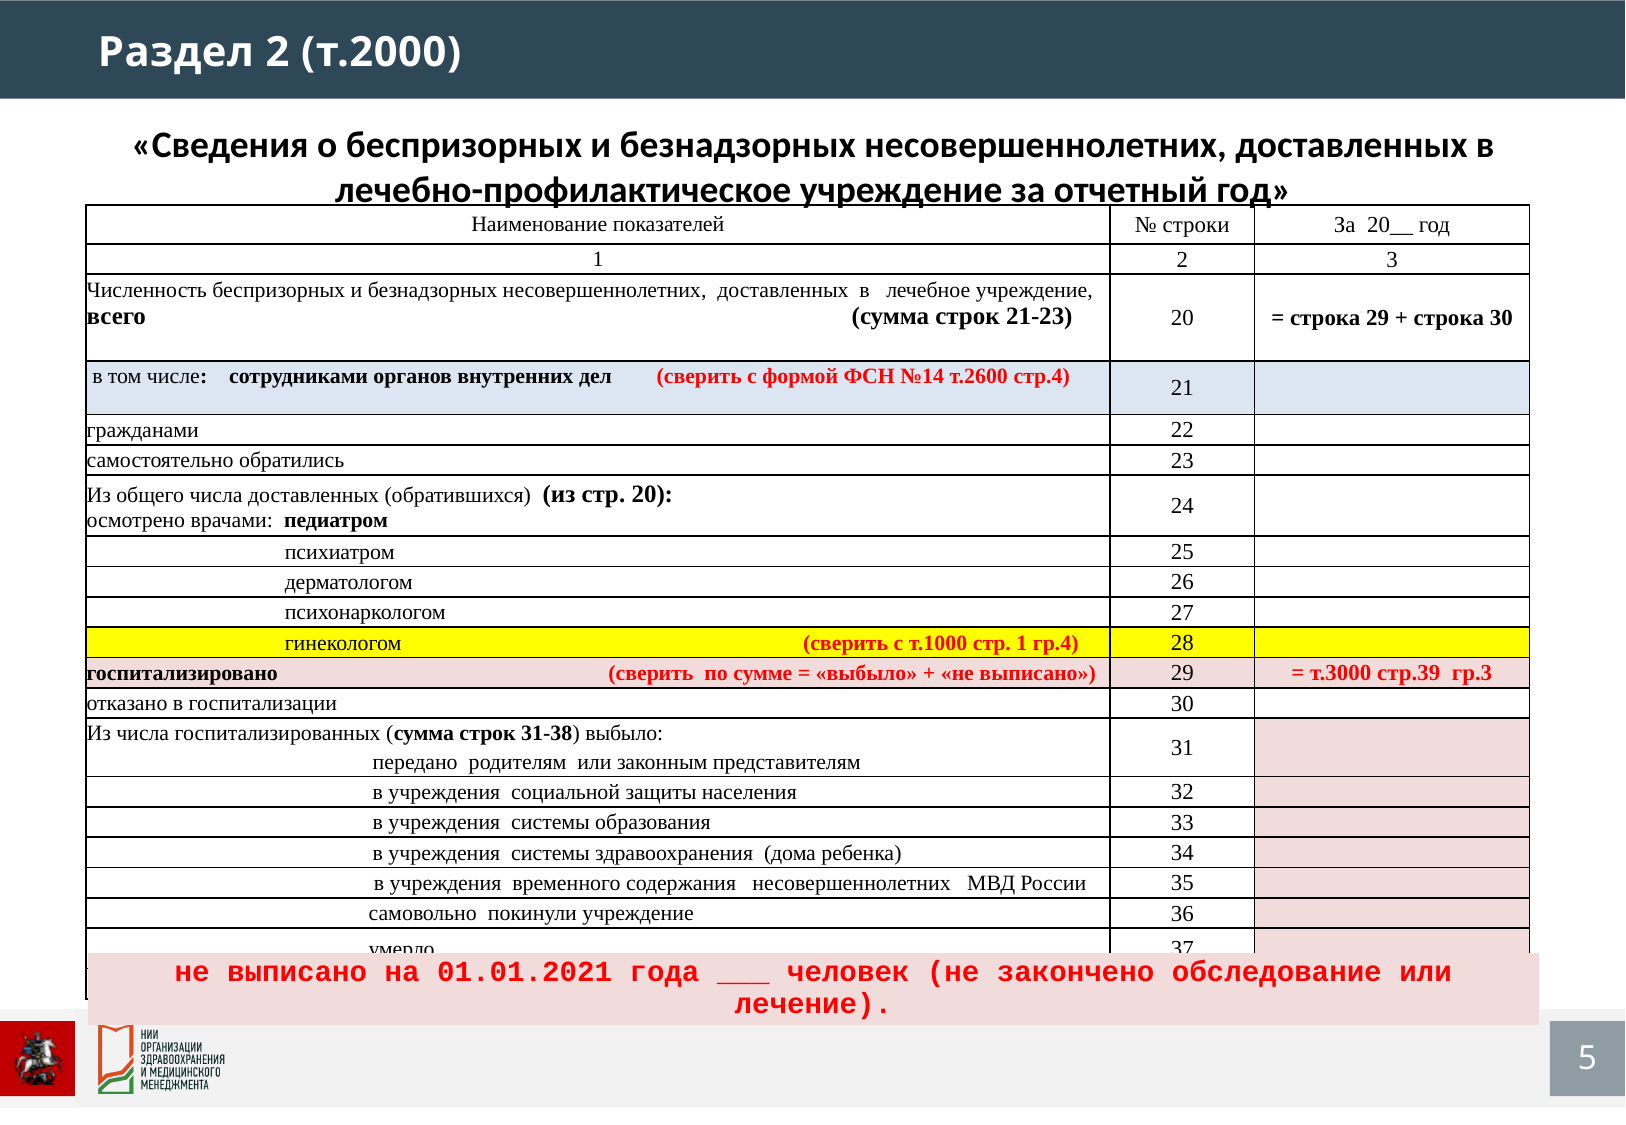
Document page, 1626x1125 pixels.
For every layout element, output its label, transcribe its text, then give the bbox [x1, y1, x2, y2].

table_cell Численность беспризорных и безнадзорных несовершеннолетних, доставленных в лечебное учреждение, всего (сумма строк 21-23) [87, 275, 1109, 360]
table_cell [1255, 868, 1529, 897]
table_cell [1255, 808, 1529, 836]
table_cell передано родителям или законным представителям [87, 747, 1109, 776]
table_cell [1255, 719, 1529, 776]
table_cell в том числе: сотрудниками органов внутренних дел (сверить с формой ФСН №14 т.2600 стр.4) [87, 362, 1109, 414]
table_cell 2 [1111, 245, 1254, 273]
table_cell в учреждения системы образования [87, 808, 1109, 836]
table_cell в учреждения временного содержания несовершеннолетних МВД России [87, 868, 1109, 897]
table_cell [1255, 446, 1529, 474]
table_cell [1255, 567, 1529, 596]
table_cell 27 [1111, 598, 1254, 626]
table_cell 37 [1111, 929, 1254, 953]
table_cell 3 [1255, 245, 1529, 273]
table_cell 30 [1111, 689, 1254, 717]
table_cell [1255, 899, 1529, 927]
table_cell психиатром [87, 537, 1109, 566]
table_cell гражданами [87, 415, 1109, 444]
table_cell 32 [1111, 777, 1254, 806]
table_cell госпитализировано (сверить по сумме = «выбыло» + «не выписано») [87, 658, 1109, 687]
table_cell [1255, 362, 1529, 414]
table_cell 26 [1111, 567, 1254, 596]
table_cell 23 [1111, 446, 1254, 474]
table_cell Из числа госпитализированных (сумма строк 31-38) выбыло: [87, 719, 1109, 747]
table_cell 1 [87, 245, 1109, 273]
table_cell дерматологом [87, 567, 1109, 596]
table_cell 29 [1111, 658, 1254, 687]
table_cell психонаркологом [87, 598, 1109, 626]
list Раздел 2 (т.2000) [97, 0, 1534, 99]
table_cell 35 [1111, 868, 1254, 897]
table_cell умерло [87, 929, 1109, 968]
table_cell [1255, 476, 1529, 535]
table_cell = т.3000 стр.39 гр.3 [1255, 658, 1529, 687]
table_cell 21 [1111, 362, 1254, 414]
table_cell самовольно покинули учреждение [87, 899, 1109, 927]
table_cell 34 [1111, 838, 1254, 867]
table_cell [1255, 838, 1529, 867]
table_cell 31 [1111, 719, 1254, 776]
table_cell [1255, 929, 1529, 953]
table_cell 33 [1111, 808, 1254, 836]
table_header За 20__ год [1255, 206, 1529, 243]
table_cell в учреждения социальной защиты населения [87, 777, 1109, 806]
table_cell 36 [1111, 899, 1254, 927]
table_cell отказано в госпитализации [87, 689, 1109, 717]
table_cell [1255, 537, 1529, 566]
table_cell [1255, 598, 1529, 626]
table_cell = строка 29 + строка 30 [1255, 275, 1529, 360]
table_cell [1255, 415, 1529, 444]
table_cell 24 [1111, 476, 1254, 535]
table_cell 22 [1111, 415, 1254, 444]
table_cell 20 [1111, 275, 1254, 360]
table_cell [1255, 628, 1529, 657]
table_cell гинекологом (сверить с т.1000 стр. 1 гр.4) [87, 628, 1109, 657]
table_header не выписано на 01.01.2021 года ___ человек (не закончено обследование или лечение). [88, 953, 1539, 1025]
table_cell [1255, 777, 1529, 806]
table_cell Из общего числа доставленных (обратившихся) (из стр. 20): осмотрено врачами: педиатром [87, 476, 1109, 535]
table_cell в учреждения системы здравоохранения (дома ребенка) [87, 838, 1109, 867]
table_header № строки [1111, 206, 1254, 243]
table_cell 25 [1111, 537, 1254, 566]
text_box «Сведения о беспризорных и безнадзорных несовершеннолетних, доставленных в лечебно-профилактическое учреждение за отчетный год» [54, 112, 1574, 218]
table_header Наименование показателей [87, 206, 1109, 243]
table_cell 28 [1111, 628, 1254, 657]
table_cell [1255, 689, 1529, 717]
table_cell самостоятельно обратились [87, 446, 1109, 474]
